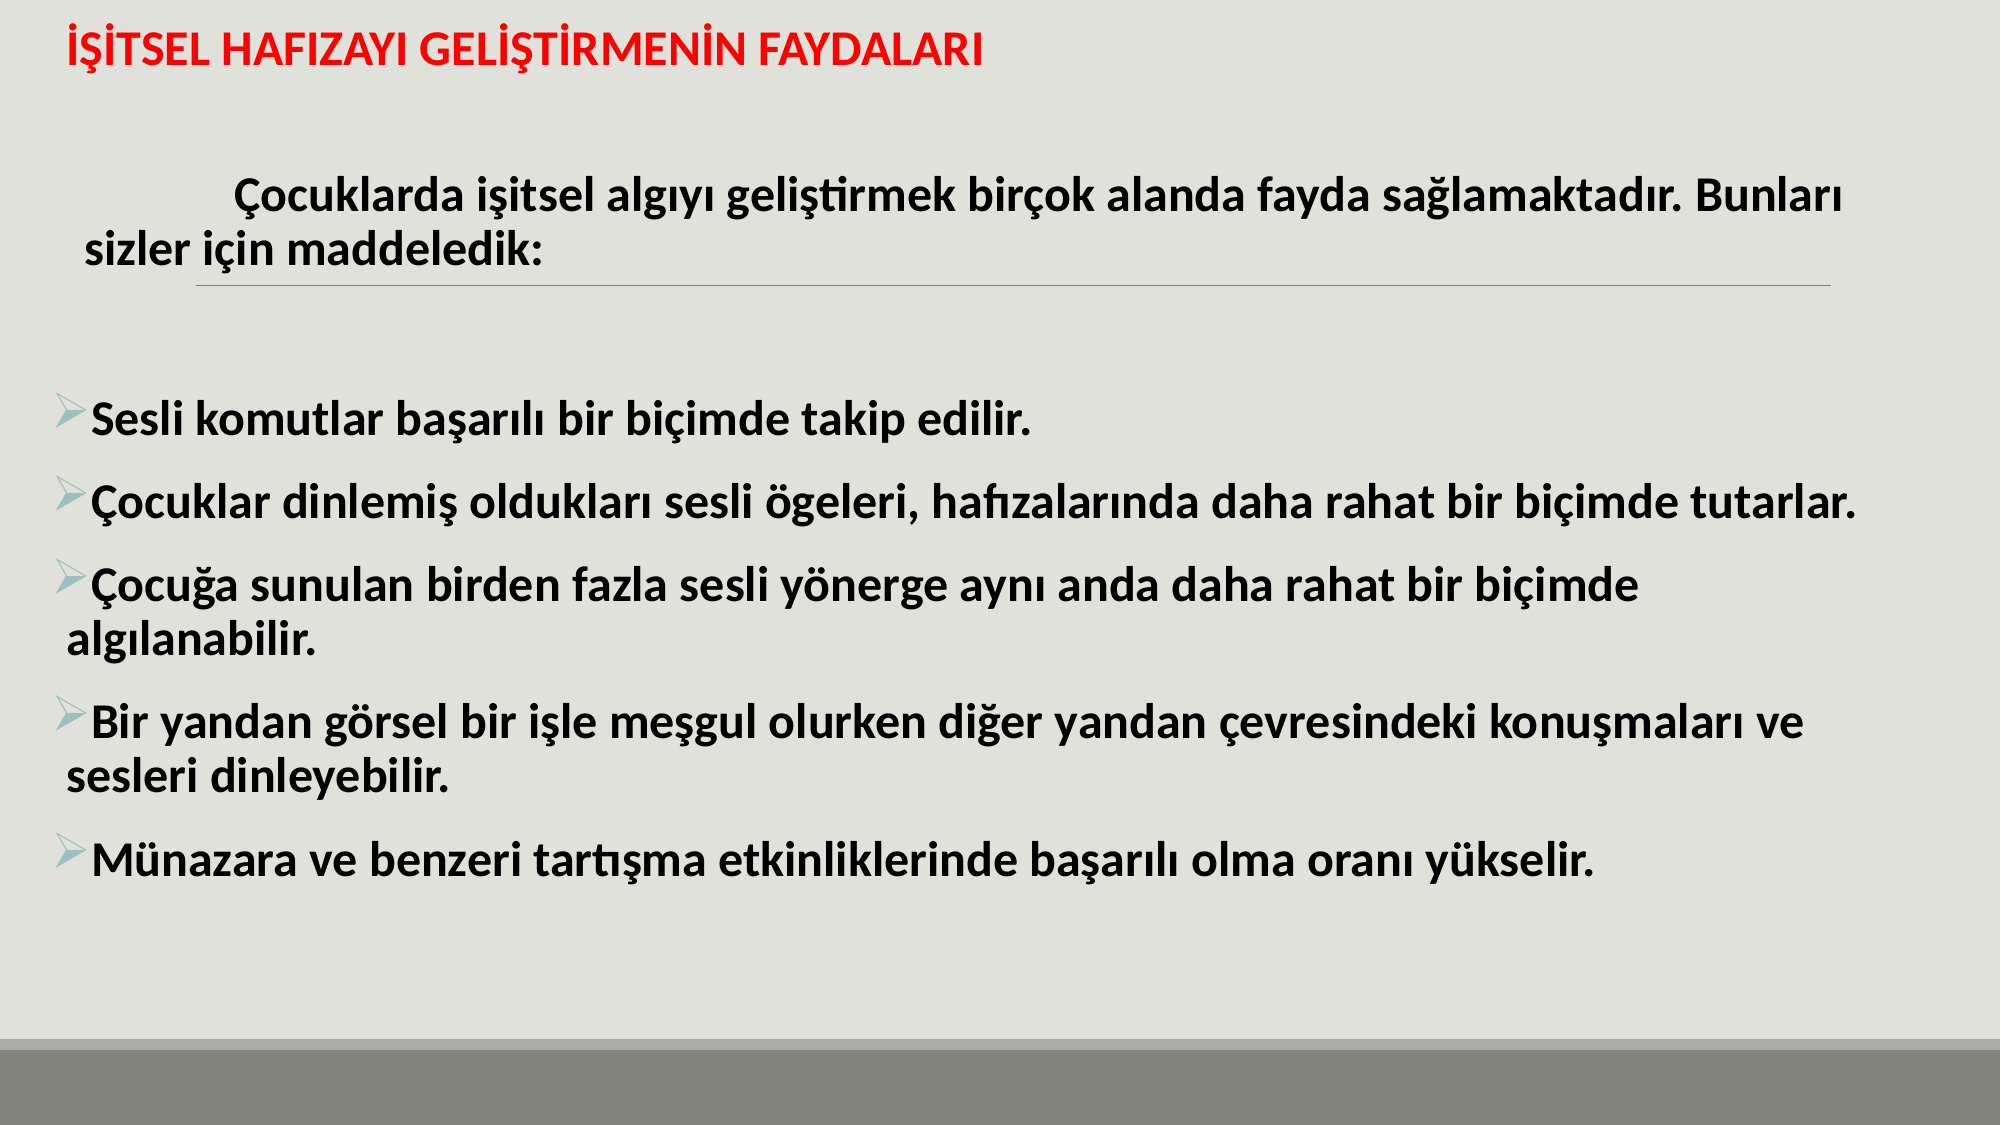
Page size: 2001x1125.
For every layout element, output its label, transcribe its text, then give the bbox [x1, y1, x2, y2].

list İŞİTSEL HAFIZAYI GELİŞTİRMENİN FAYDALARI Çocuklarda işitsel algıyı geliştirmek birçok alanda fayda sağlamaktadır. Bunları sizler için maddeledik: Sesli komutlar başarılı bir biçimde takip edilir. Çocuklar dinlemiş oldukları sesli ögeleri, hafızalarında daha rahat bir biçimde tutarlar. Çocuğa sunulan birden fazla sesli yönerge aynı anda daha rahat bir biçimde algılanabilir. Bir yandan görsel bir işle meşgul olurken diğer yandan çevresindeki konuşmaları ve sesleri dinleyebilir. Münazara ve benzeri tartışma etkinliklerinde başarılı olma oranı yükselir. [51, 15, 1884, 963]
